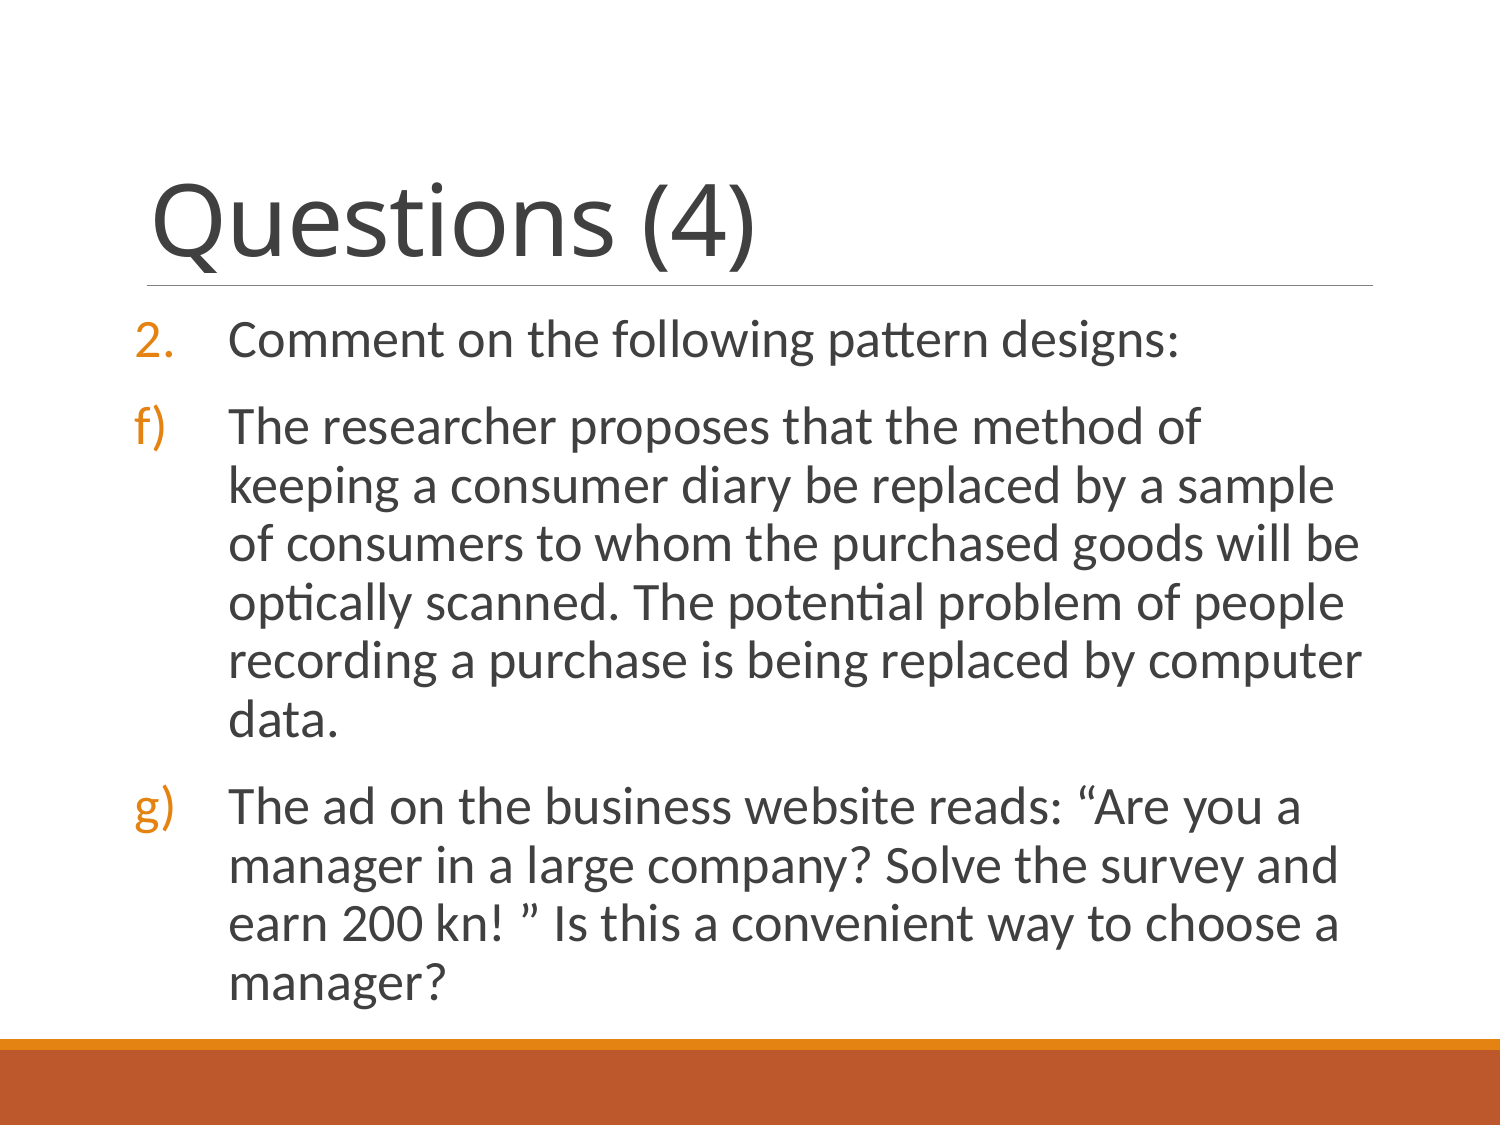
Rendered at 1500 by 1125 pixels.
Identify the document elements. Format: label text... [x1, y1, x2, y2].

list Comment on the following pattern designs: The researcher proposes that the method of keeping a consumer diary be replaced by a sample of consumers to whom the purchased goods will be optically scanned. The potential problem of people recording a purchase is being replaced by computer data. The ad on the business website reads: “Are you a manager in a large company? Solve the survey and earn 200 kn! ” Is this a convenient way to choose a manager? [134, 302, 1373, 963]
title Questions (4) [134, 47, 1373, 285]
